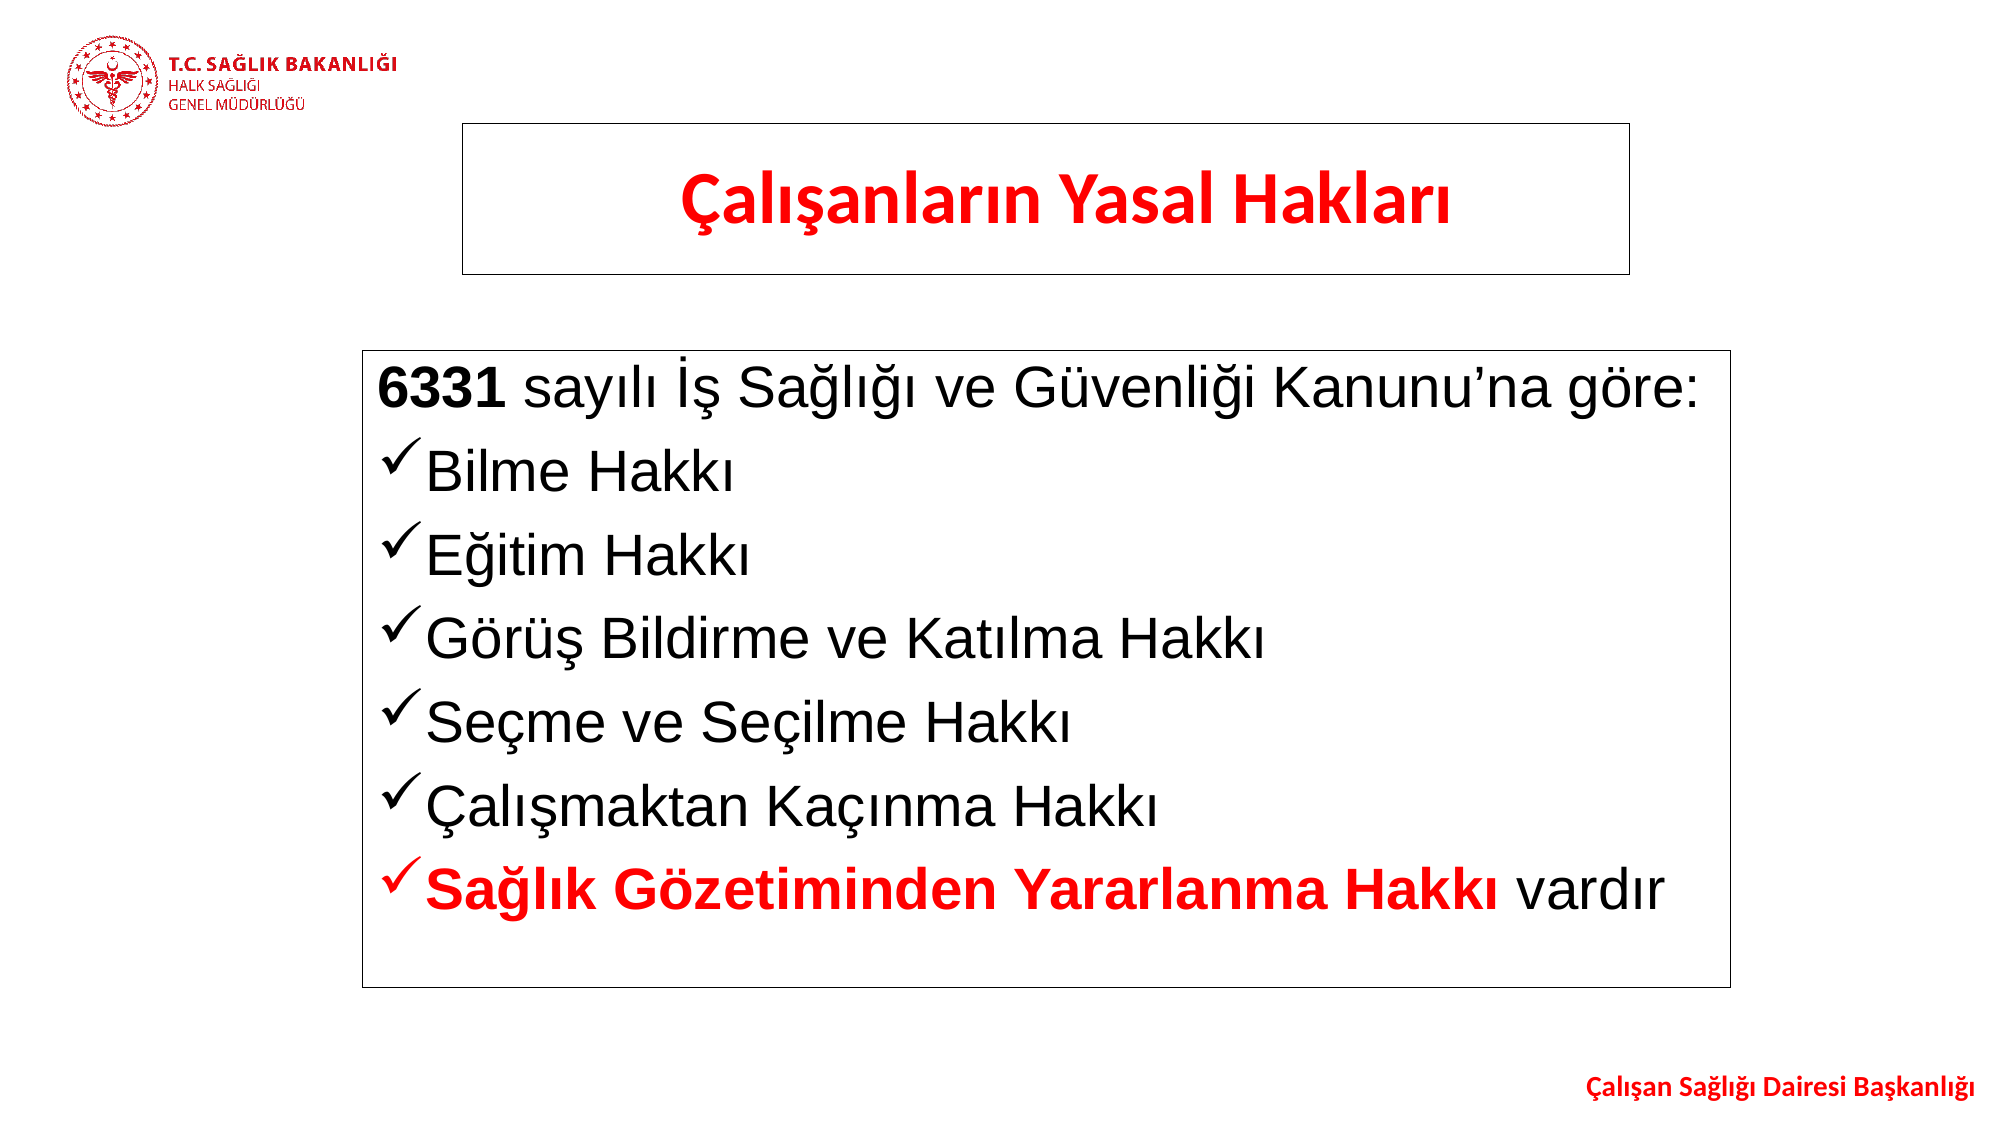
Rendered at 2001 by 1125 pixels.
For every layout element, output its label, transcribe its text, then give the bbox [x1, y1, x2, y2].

text_box Çalışan Sağlığı Dairesi Başkanlığı [1571, 1048, 2000, 1125]
list 6331 sayılı İş Sağlığı ve Güvenliği Kanunu’na göre: Bilme Hakkı Eğitim Hakkı Görüş Bildirme ve Katılma Hakkı Seçme ve Seçilme Hakkı Çalışmaktan Kaçınma Hakkı Sağlık Gözetiminden Yararlanma Hakkı vardır [362, 350, 1731, 988]
picture [24, 12, 438, 150]
title Çalışanların Yasal Hakları [462, 123, 1630, 275]
